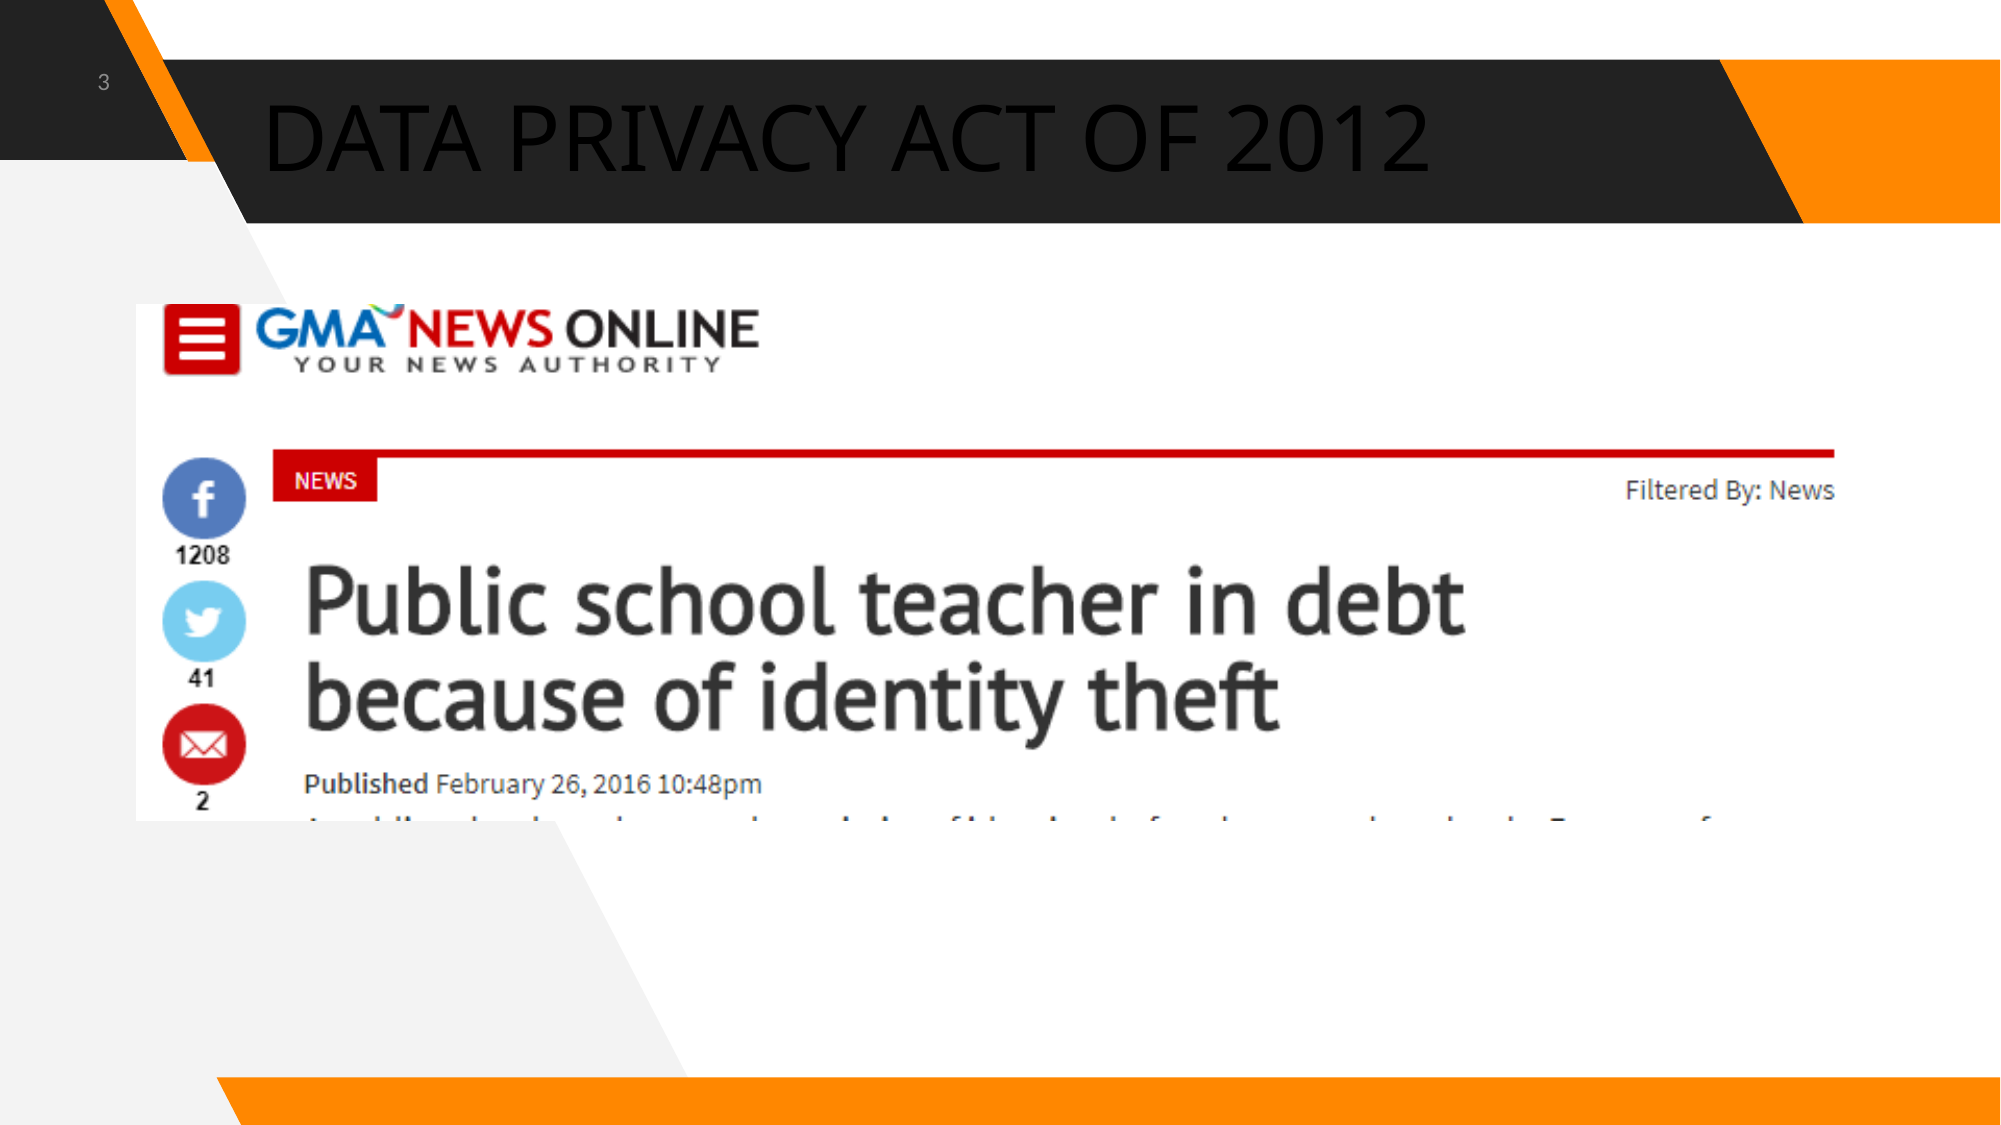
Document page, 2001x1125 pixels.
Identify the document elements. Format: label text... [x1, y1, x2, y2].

picture [136, 304, 1864, 821]
title DATA PRIVACY ACT OF 2012 [241, 60, 1713, 225]
slide_number 3 [0, 0, 131, 160]
